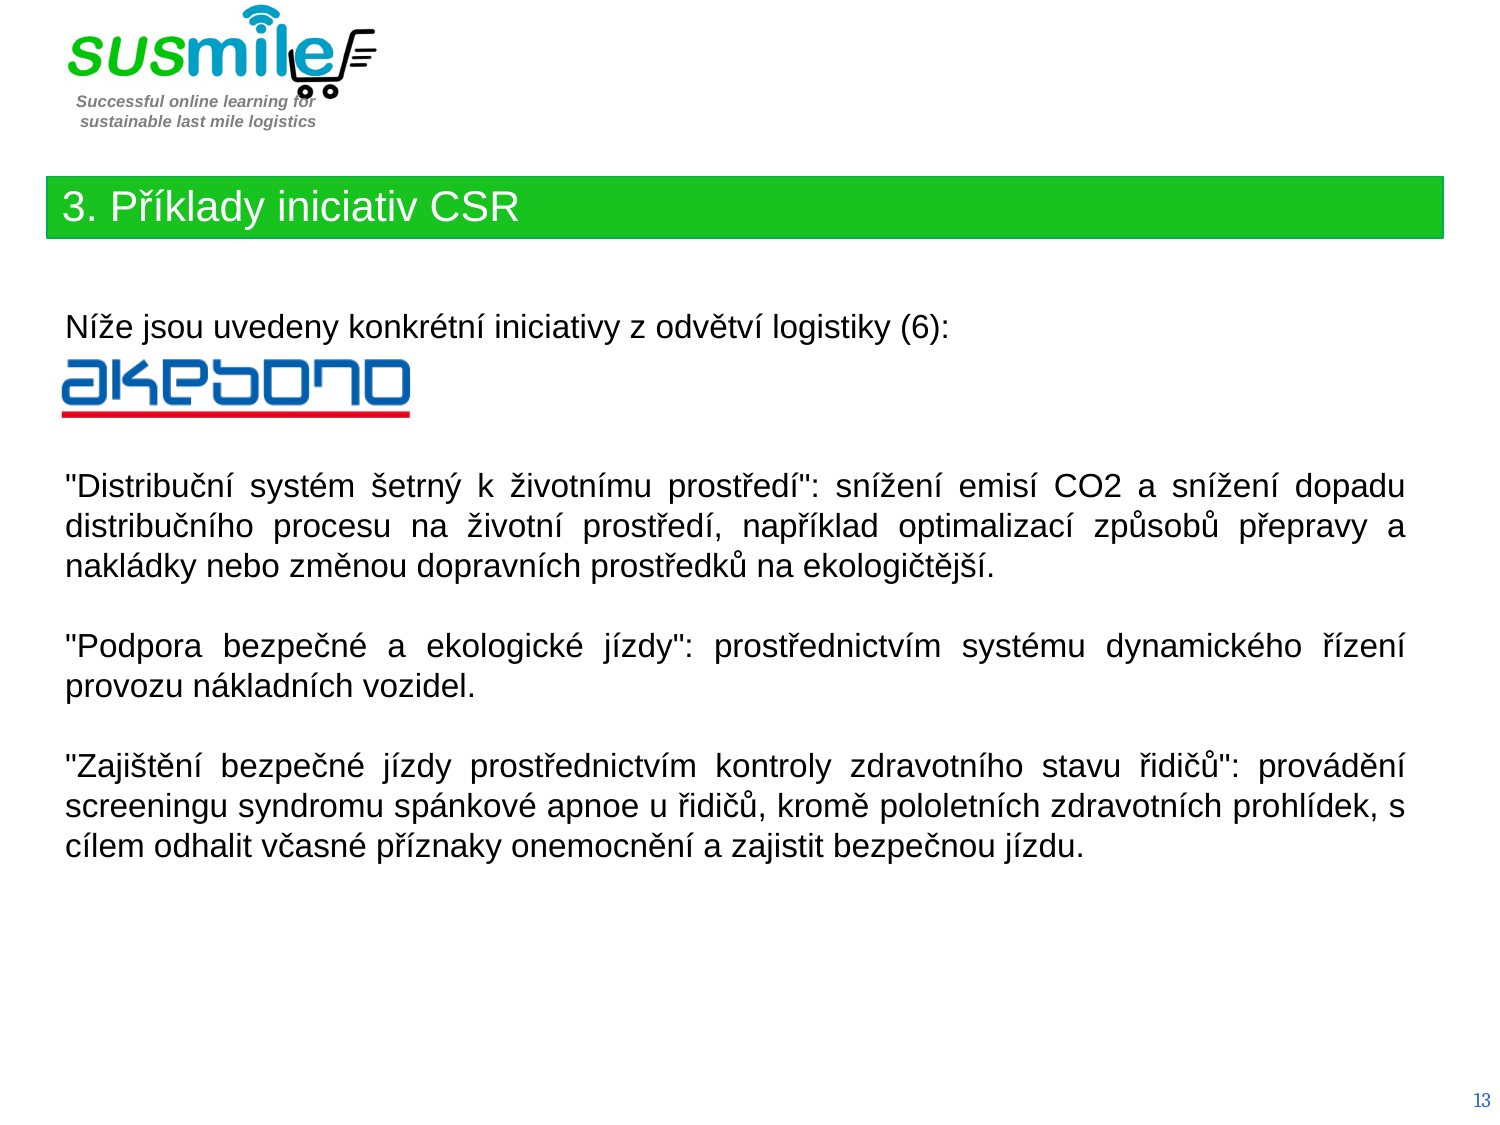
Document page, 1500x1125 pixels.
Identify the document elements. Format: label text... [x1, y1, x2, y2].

text_box 3. Příklady iniciativ CSR [46, 176, 1443, 238]
picture [17, 310, 455, 466]
slide_number 13 [1156, 1069, 1500, 1125]
text_box Níže jsou uvedeny konkrétní iniciativy z odvětví logistiky (6): "Distribuční systém šetrný k životnímu prostředí": snížení emisí CO2 a snížení dopadu distribučního procesu na životní prostředí, například optimalizací způsobů přepravy a nakládky nebo změnou dopravních prostředků na ekologičtější. "Podpora bezpečné a ekologické jízdy": prostřednictvím systému dynamického řízení provozu nákladních vozidel. "Zajištění bezpečné jízdy prostřednictvím kontroly zdravotního stavu řidičů": provádění screeningu syndromu spánkové apnoe u řidičů, kromě pololetních zdravotních prohlídek, s cílem odhalit včasné příznaky onemocnění a zajistit bezpečnou jízdu. [50, 297, 1423, 991]
picture [61, 0, 400, 107]
